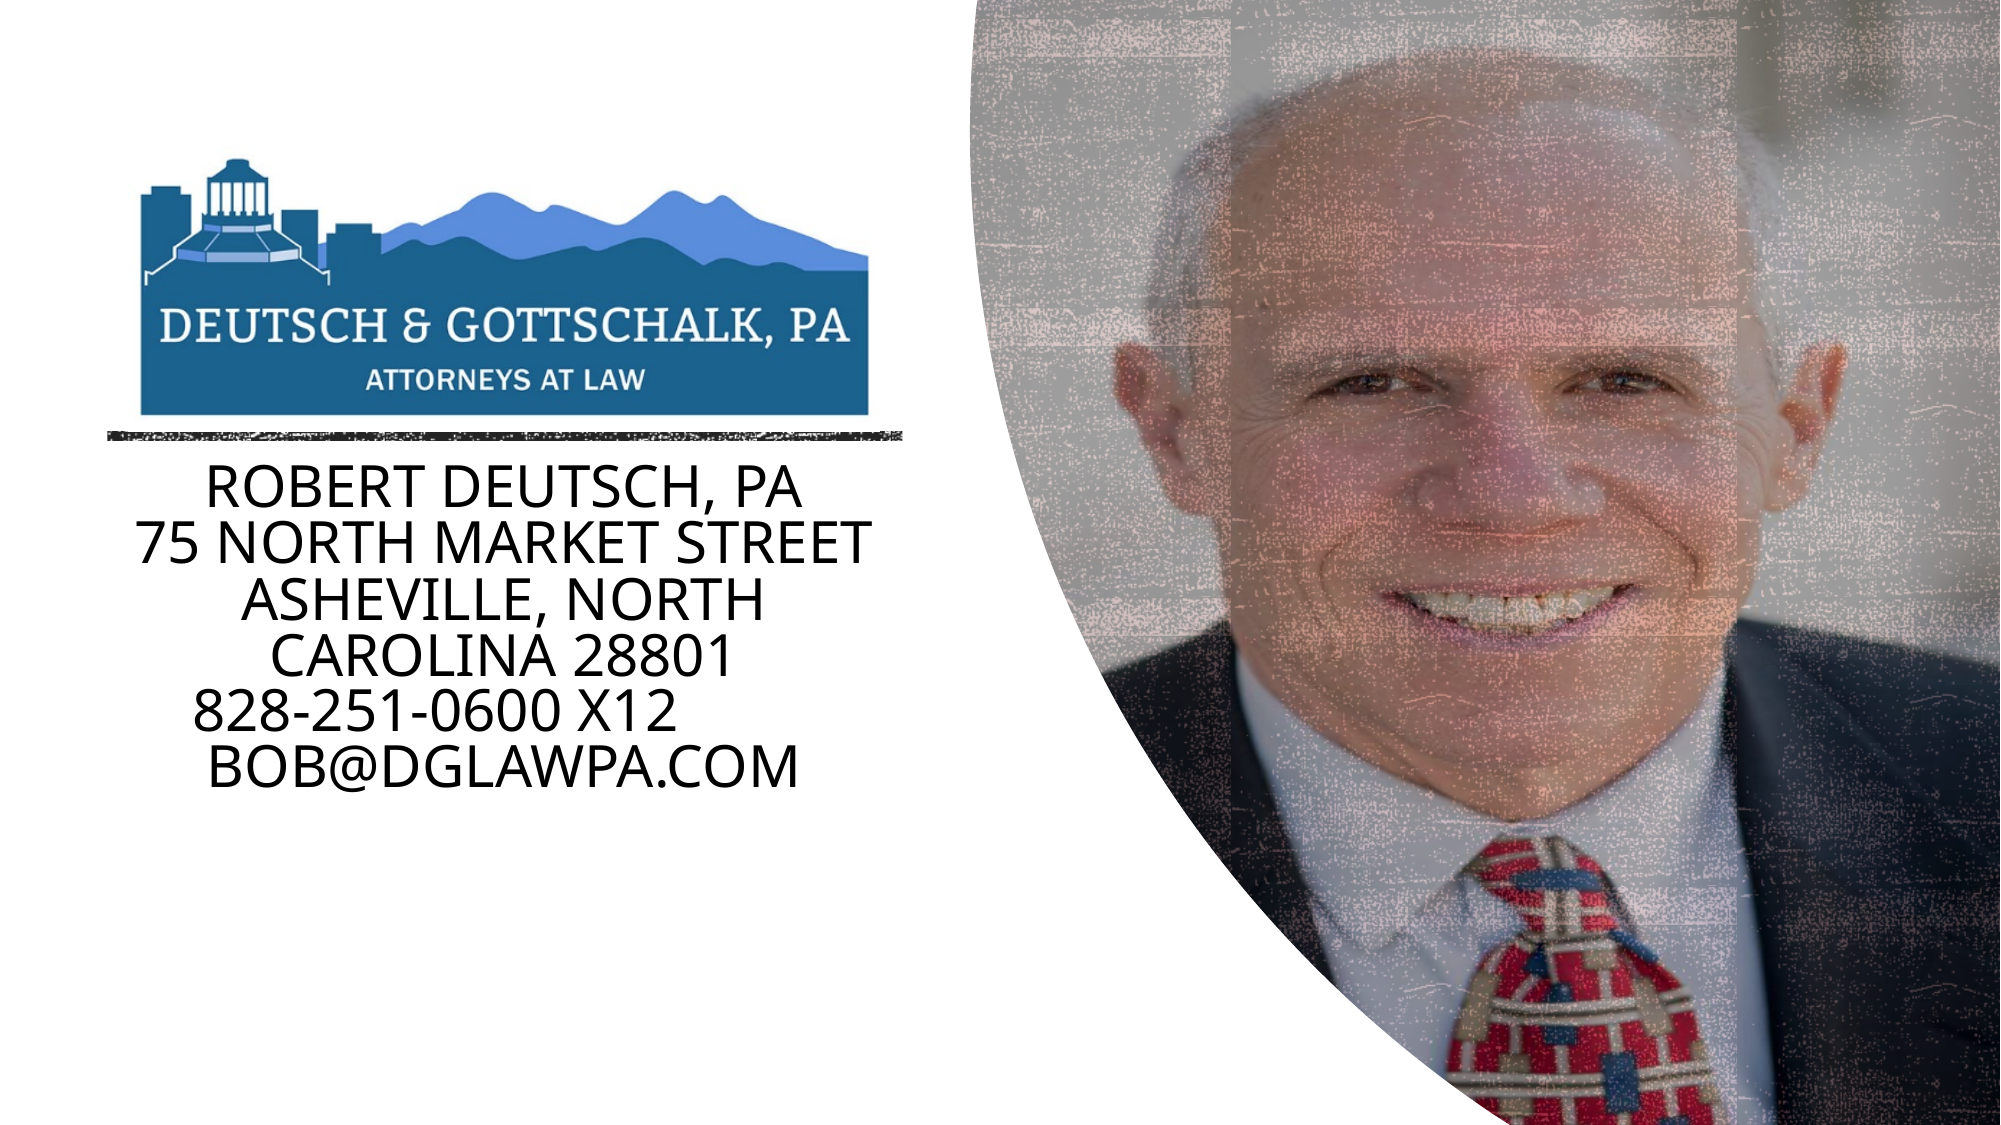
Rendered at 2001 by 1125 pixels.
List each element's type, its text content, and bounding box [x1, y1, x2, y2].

text_box [106, 431, 903, 442]
title Robert Deutsch, PA 75 NORTH MARKET STREET ASHEVILLE, NORTH CAROLINA 28801 828-251-0600 x12 bob@dglawpa.com [78, 455, 930, 976]
picture [973, 3, 1996, 1123]
text_box [0, 0, 969, 1125]
picture [128, 146, 880, 432]
